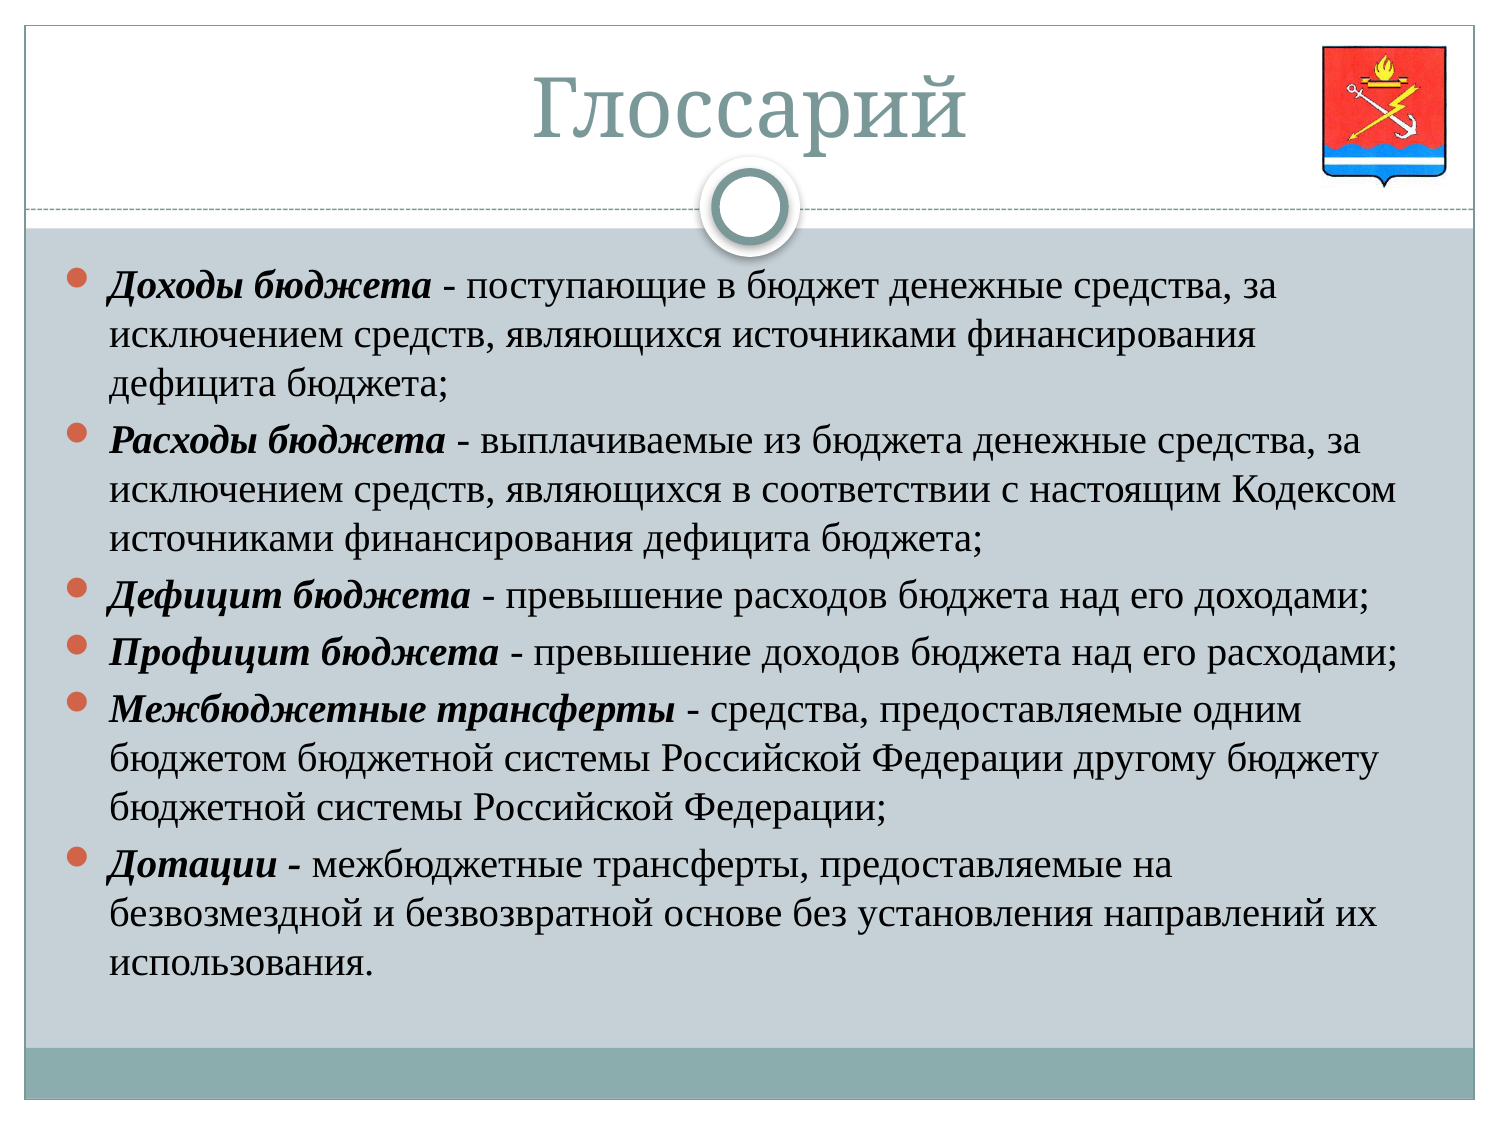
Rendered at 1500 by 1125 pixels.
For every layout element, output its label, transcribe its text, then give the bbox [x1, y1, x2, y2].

picture [1312, 34, 1456, 200]
list Доходы бюджета - поступающие в бюджет денежные средства, за исключением средств, являющихся источниками финансирования дефицита бюджета; Расходы бюджета - выплачиваемые из бюджета денежные средства, за исключением средств, являющихся в соответствии с настоящим Кодексом источниками финансирования дефицита бюджета; Дефицит бюджета - превышение расходов бюджета над его доходами; Профицит бюджета - превышение доходов бюджета над его расходами; Межбюджетные трансферты - средства, предоставляемые одним бюджетом бюджетной системы Российской Федерации другому бюджету бюджетной системы Российской Федерации; Дотации - межбюджетные трансферты, предоставляемые на безвозмездной и безвозвратной основе без установления направлений их использования. [49, 250, 1445, 1001]
title Глоссарий [49, 37, 1307, 162]
